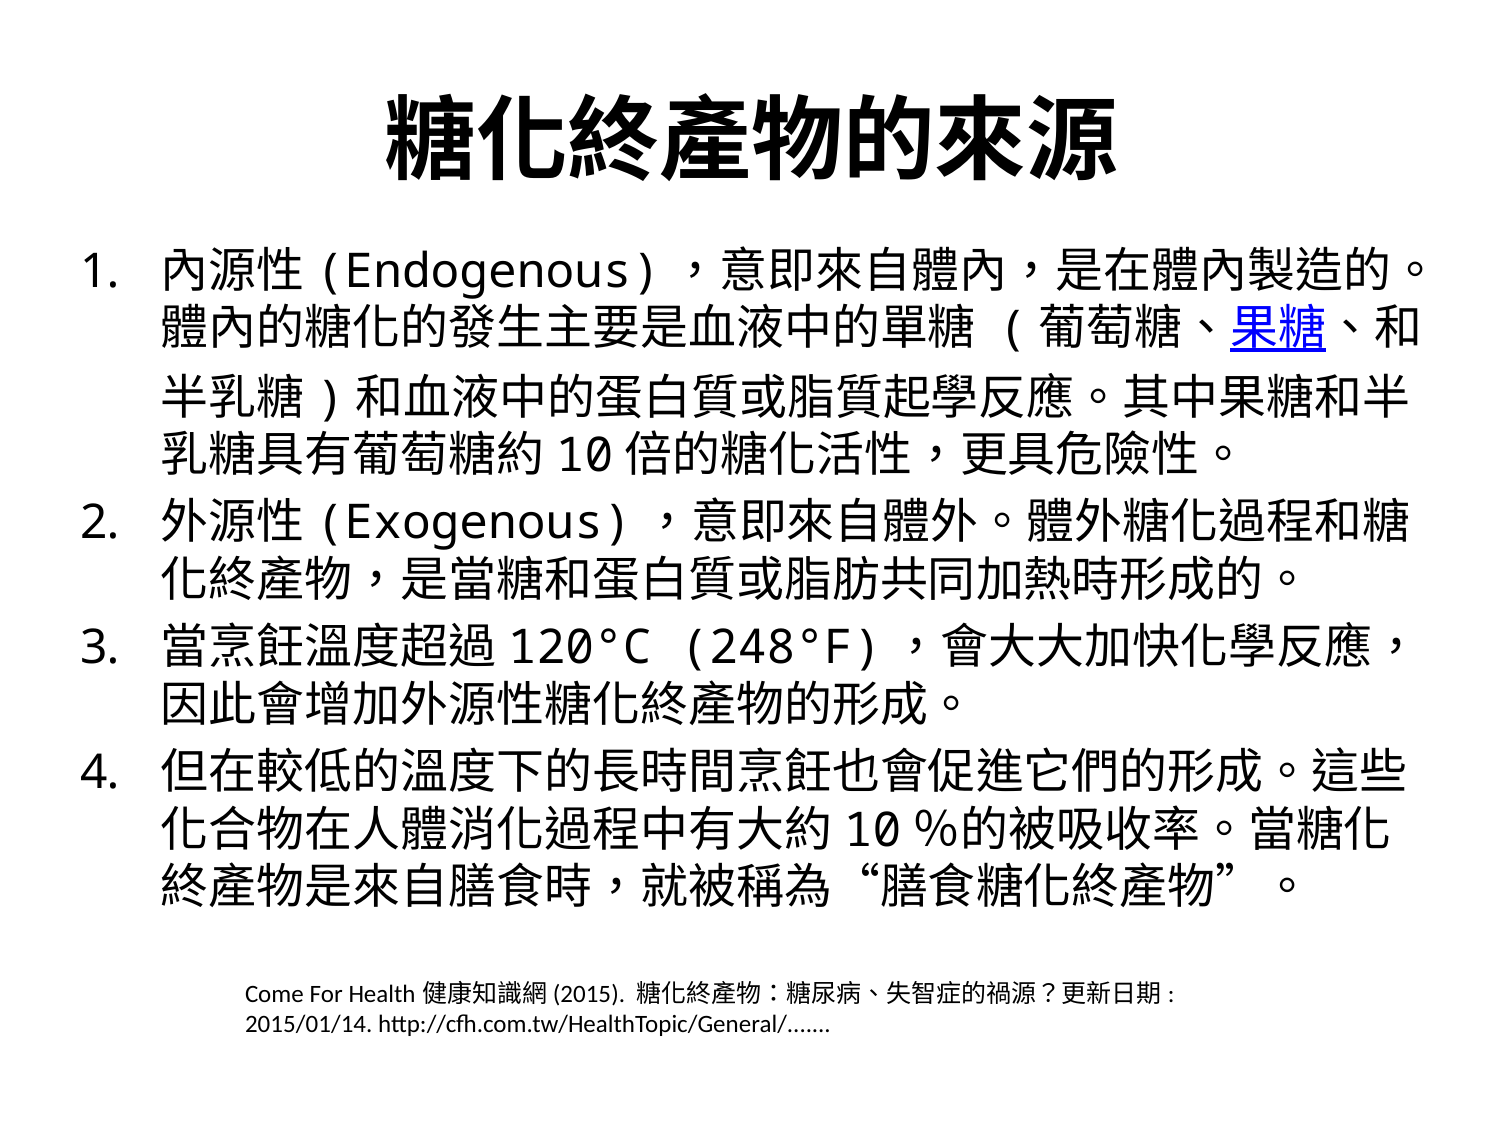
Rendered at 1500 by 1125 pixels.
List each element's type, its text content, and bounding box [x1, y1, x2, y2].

text_box Come For Health健康知識網(2015). 糖化終產物：糖尿病、失智症的禍源？更新日期: 2015/01/14. http://cfh.com.tw/HealthTopic/General/....... [230, 969, 1304, 1045]
list 內源性(Endogenous)，意即來自體內，是在體內製造的。體內的糖化的發生主要是血液中的單糖 (葡萄糖、果糖、和半乳糖)和血液中的蛋白質或脂質起學反應。其中果糖和半乳糖具有葡萄糖約10倍的糖化活性，更具危險性。 外源性(Exogenous)，意即來自體外。體外糖化過程和糖化終產物，是當糖和蛋白質或脂肪共同加熱時形成的。 當烹飪溫度超過120°C (248°F)，會大大加快化學反應，因此會增加外源性糖化終產物的形成。 但在較低的溫度下的長時間烹飪也會促進它們的形成。這些化合物在人體消化過程中有大約10％的被吸收率。當糖化終產物是來自膳食時，就被稱為“膳食糖化終產物”。 [64, 231, 1451, 929]
title 糖化終產物的來源 [76, 66, 1427, 206]
